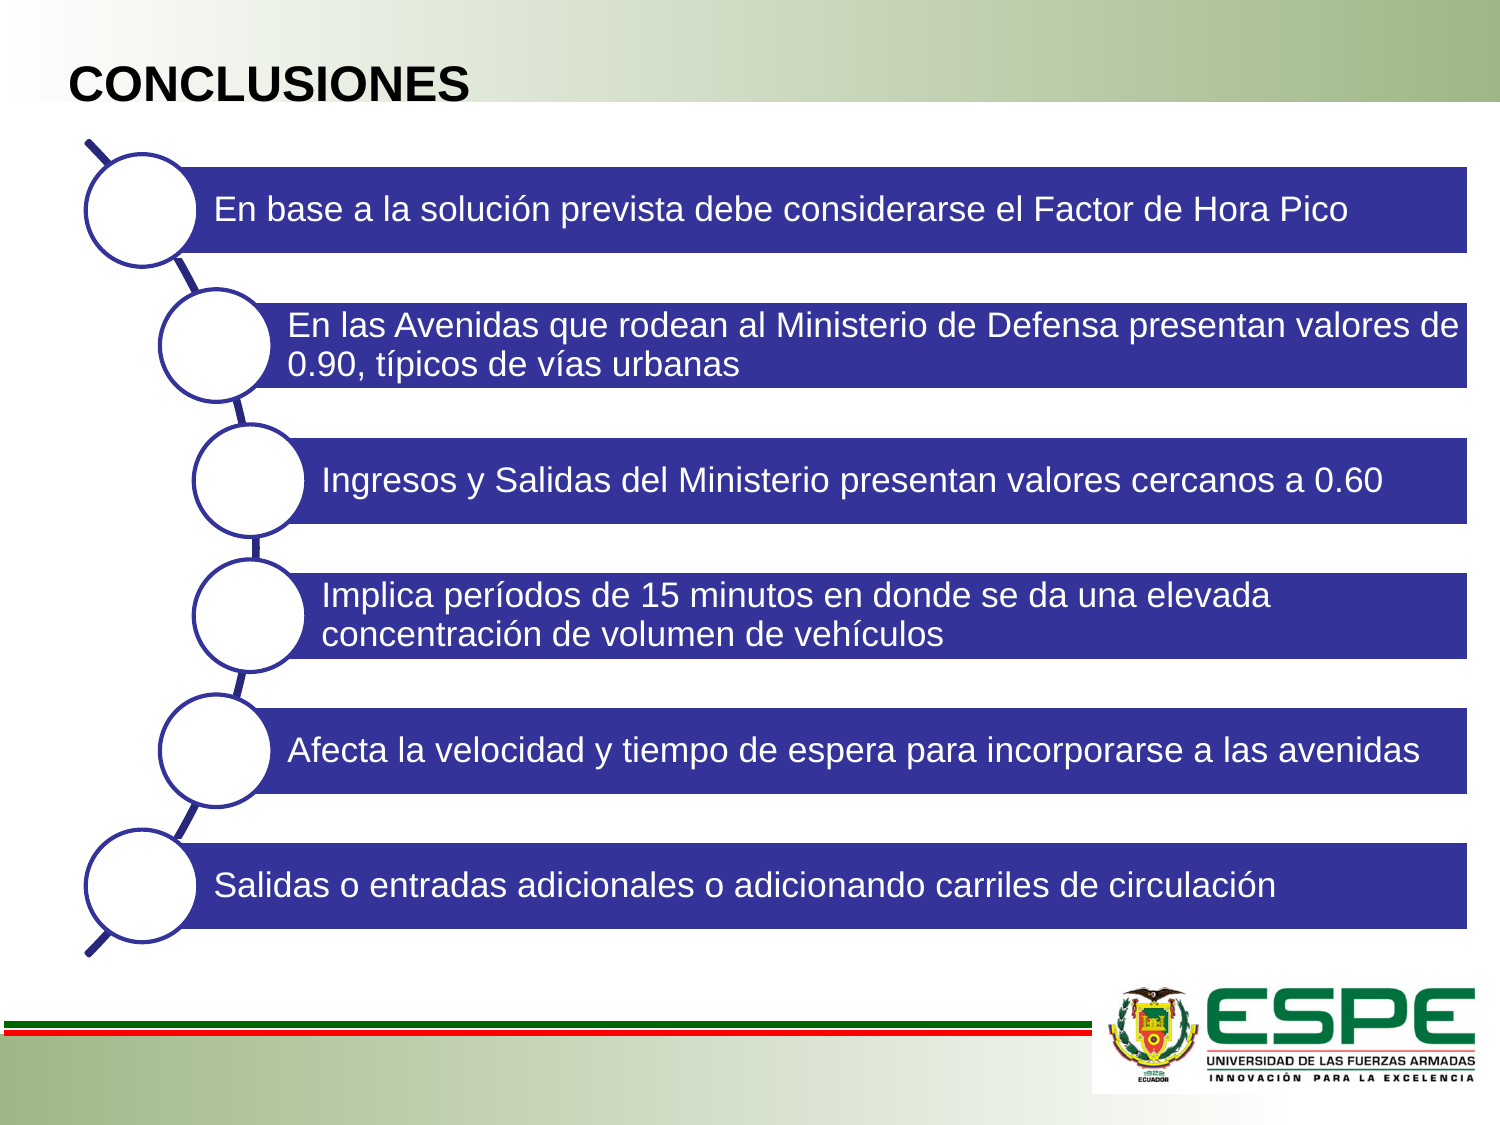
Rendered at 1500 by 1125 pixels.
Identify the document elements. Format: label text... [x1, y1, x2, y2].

title CONCLUSIONES [53, 43, 1404, 121]
picture [1092, 976, 1483, 1095]
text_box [73, 120, 1482, 977]
